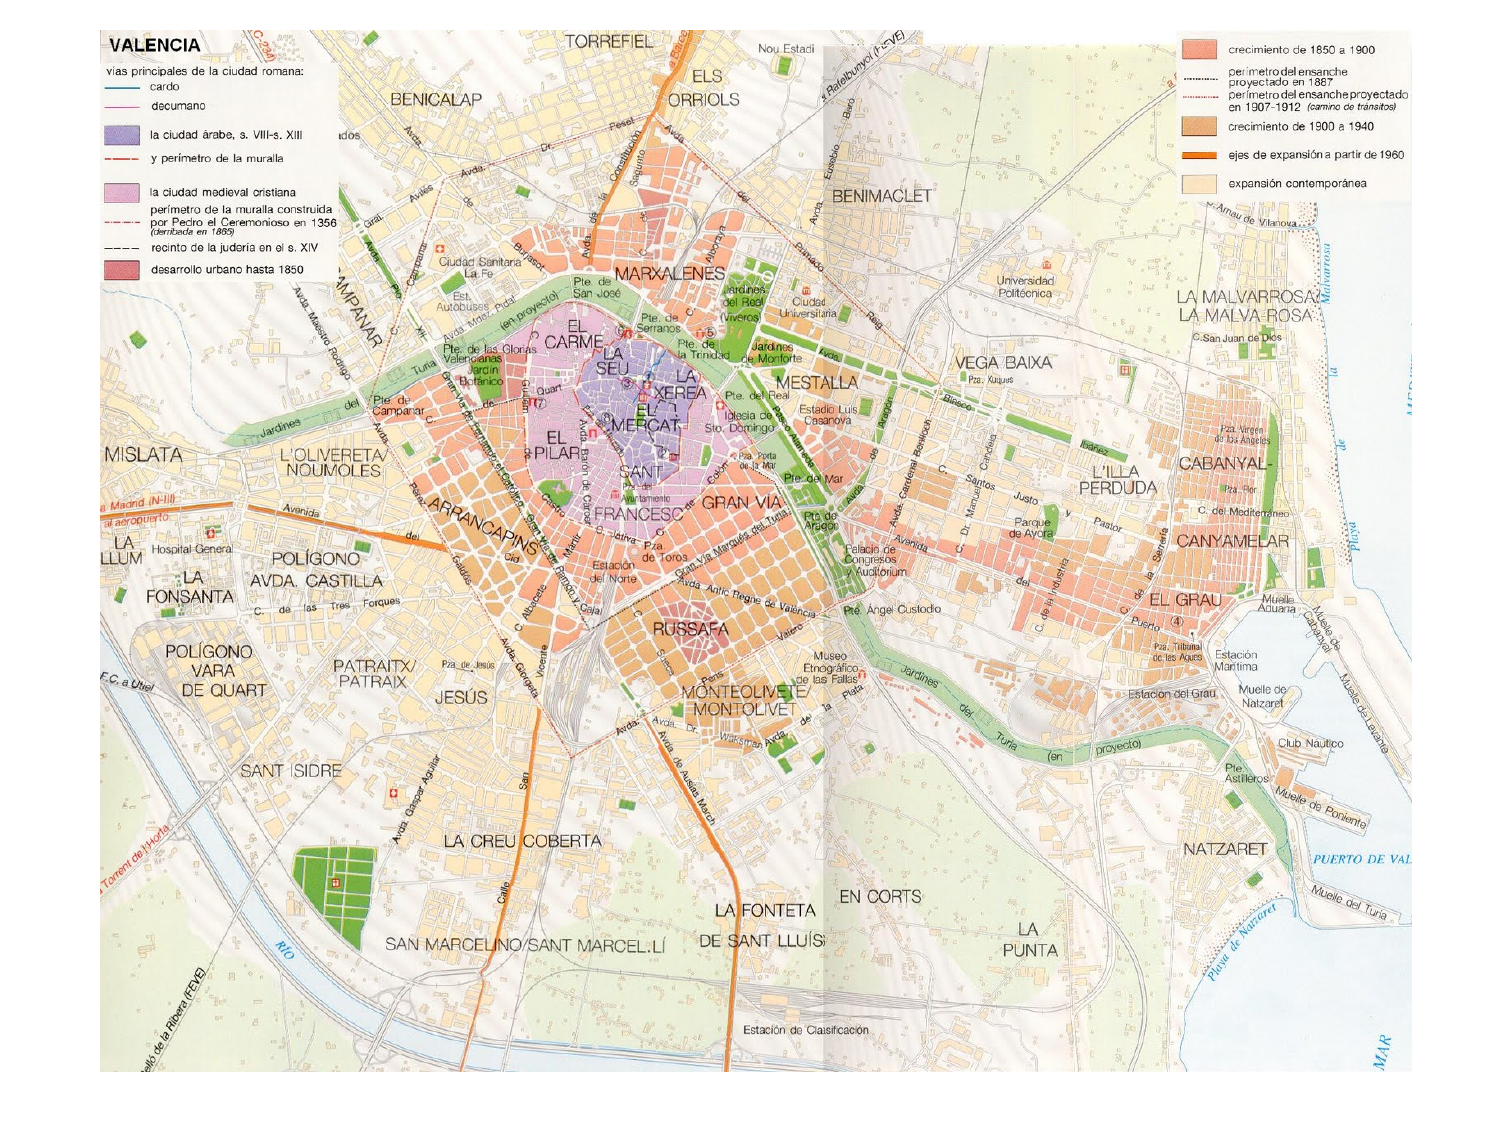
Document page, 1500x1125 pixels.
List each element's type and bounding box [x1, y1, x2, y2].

picture [100, 30, 1412, 1073]
